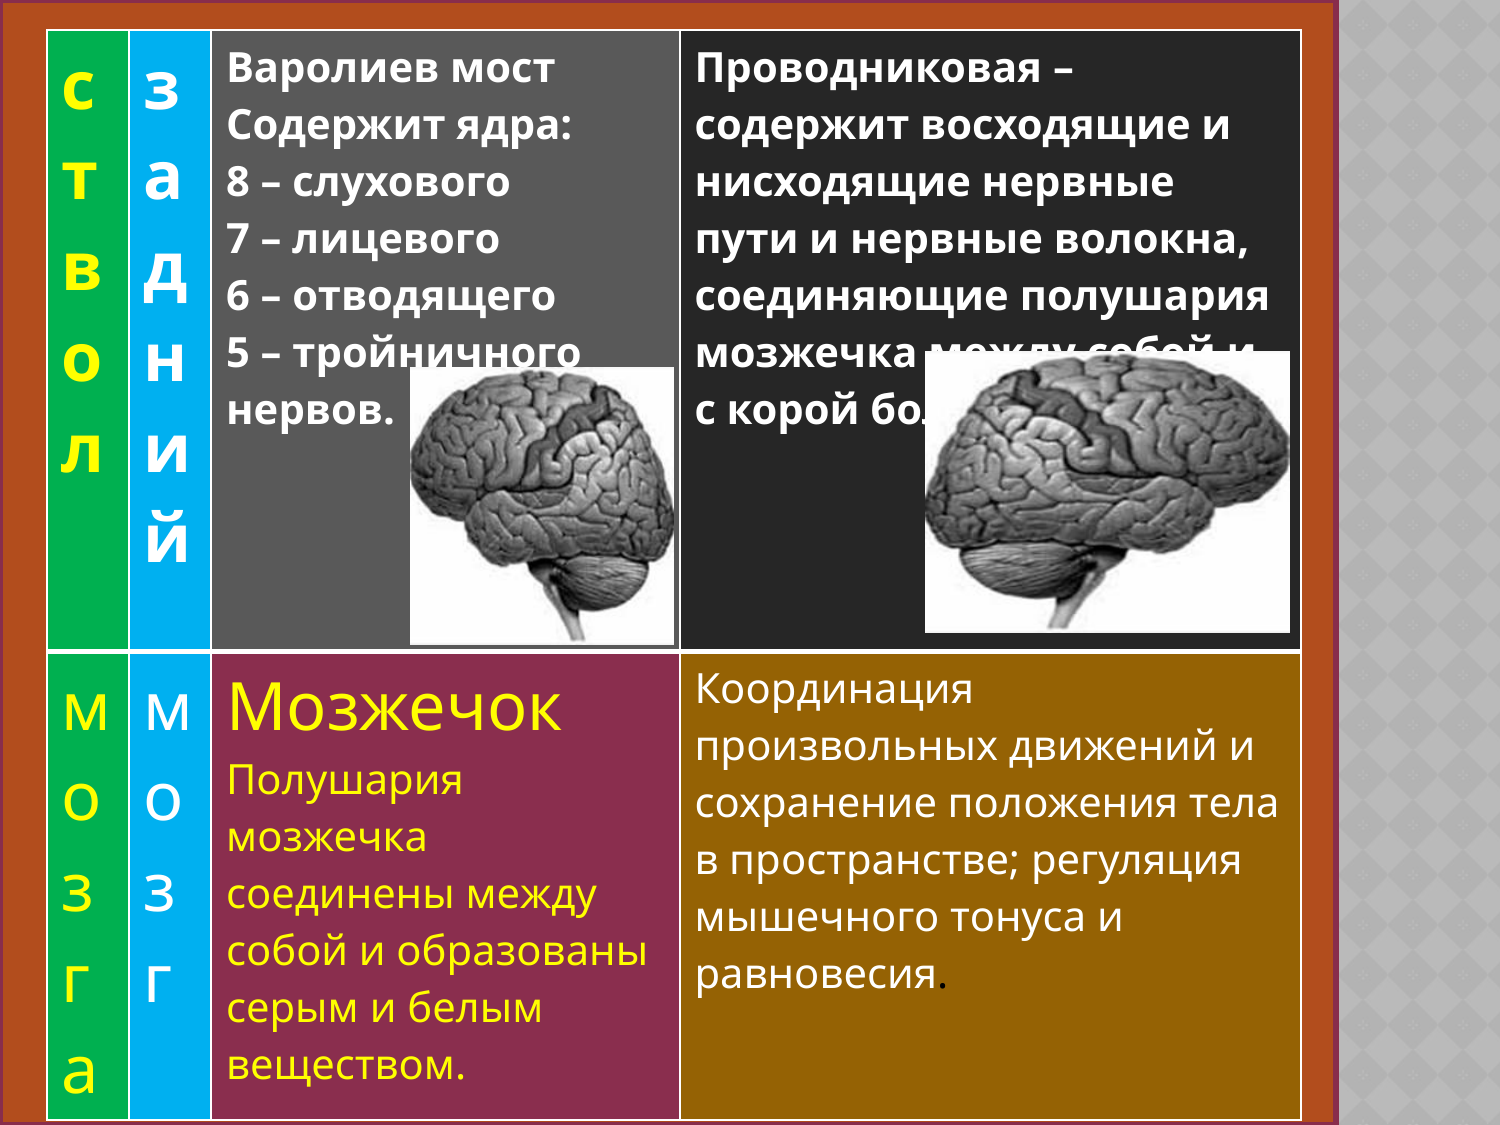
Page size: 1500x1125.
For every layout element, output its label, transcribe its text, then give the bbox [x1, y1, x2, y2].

table_header ствол [48, 31, 128, 649]
text_box [0, 0, 1339, 1125]
table_cell мозг [130, 654, 210, 1119]
table_cell Мозжечок Полушария мозжечка соединены между собой и образованы серым и белым веществом. [212, 654, 679, 1119]
table_cell Координация произвольных движений и сохранение положения тела в пространстве; регуляция мышечного тонуса и равновесия. [681, 654, 1300, 1119]
table_header Проводниковая – содержит восходящие и нисходящие нервные пути и нервные волокна, соединяющие полушария мозжечка между собой и с корой большого мозга. [681, 31, 1300, 649]
table_header Варолиев мост Содержит ядра: 8 – слухового 7 – лицевого 6 – отводящего 5 – тройничного нервов. [212, 31, 679, 649]
picture [409, 367, 675, 645]
table_header задний [130, 31, 210, 649]
table_cell мозга [48, 654, 128, 1119]
picture [925, 351, 1290, 634]
